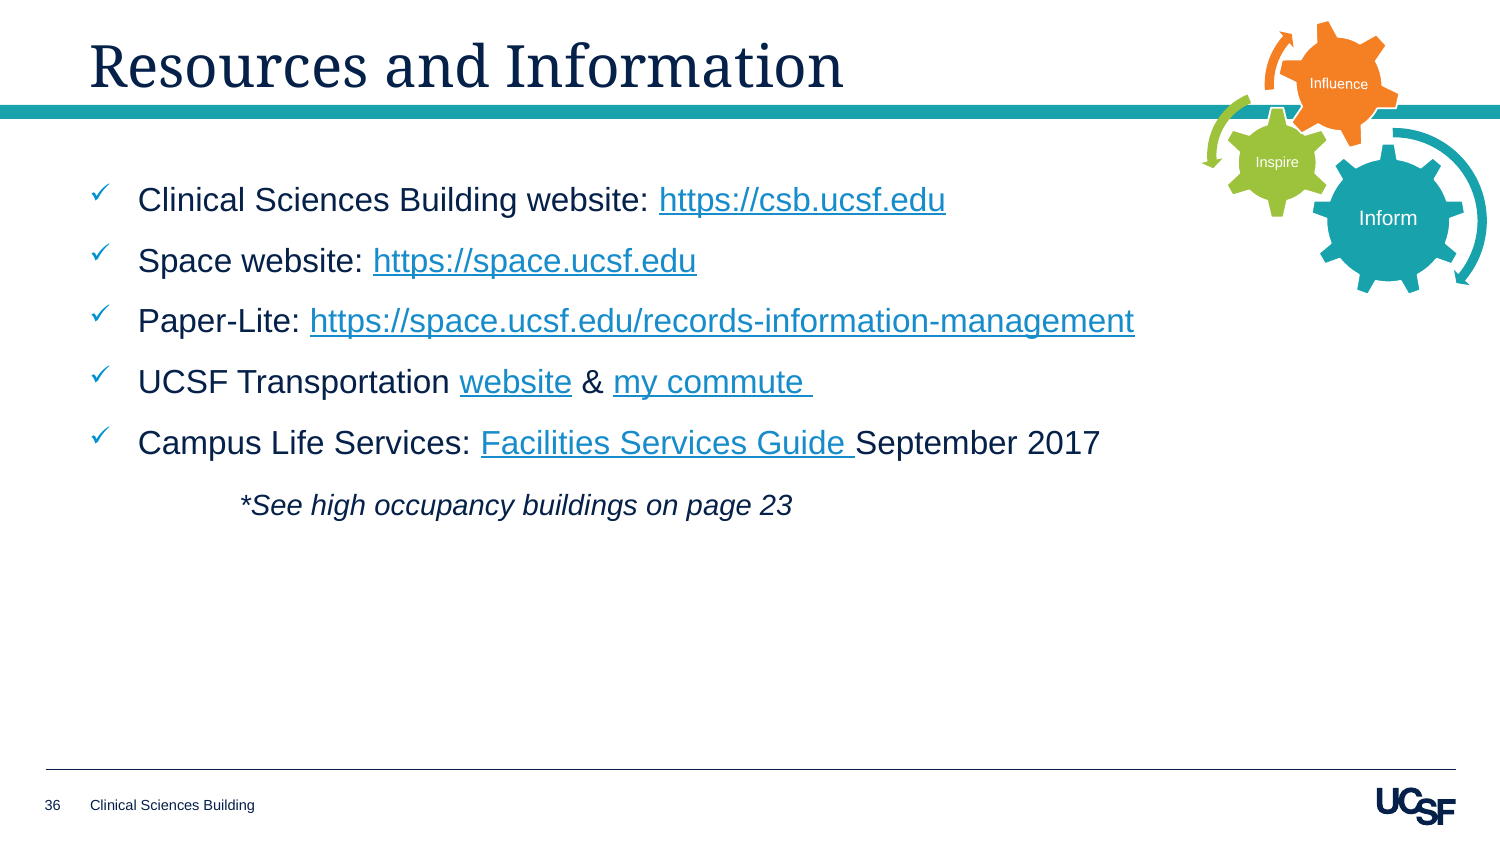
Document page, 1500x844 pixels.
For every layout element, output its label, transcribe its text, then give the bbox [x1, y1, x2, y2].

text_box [1121, 10, 1500, 292]
footer Clinical Sciences Building [89, 796, 798, 813]
list Clinical Sciences Building website: https://csb.ucsf.edu Space website: https://space.ucsf.edu Paper-Lite: https://space.ucsf.edu/records-information-management UCSF Transportation website & my commute Campus Life Services: Facilities Services Guide September 2017 *See high occupancy buildings on page 23 [74, 170, 1410, 652]
text_box [0, 104, 1121, 119]
slide_number 36 [44, 793, 85, 814]
title Resources and Information [74, 31, 1121, 108]
